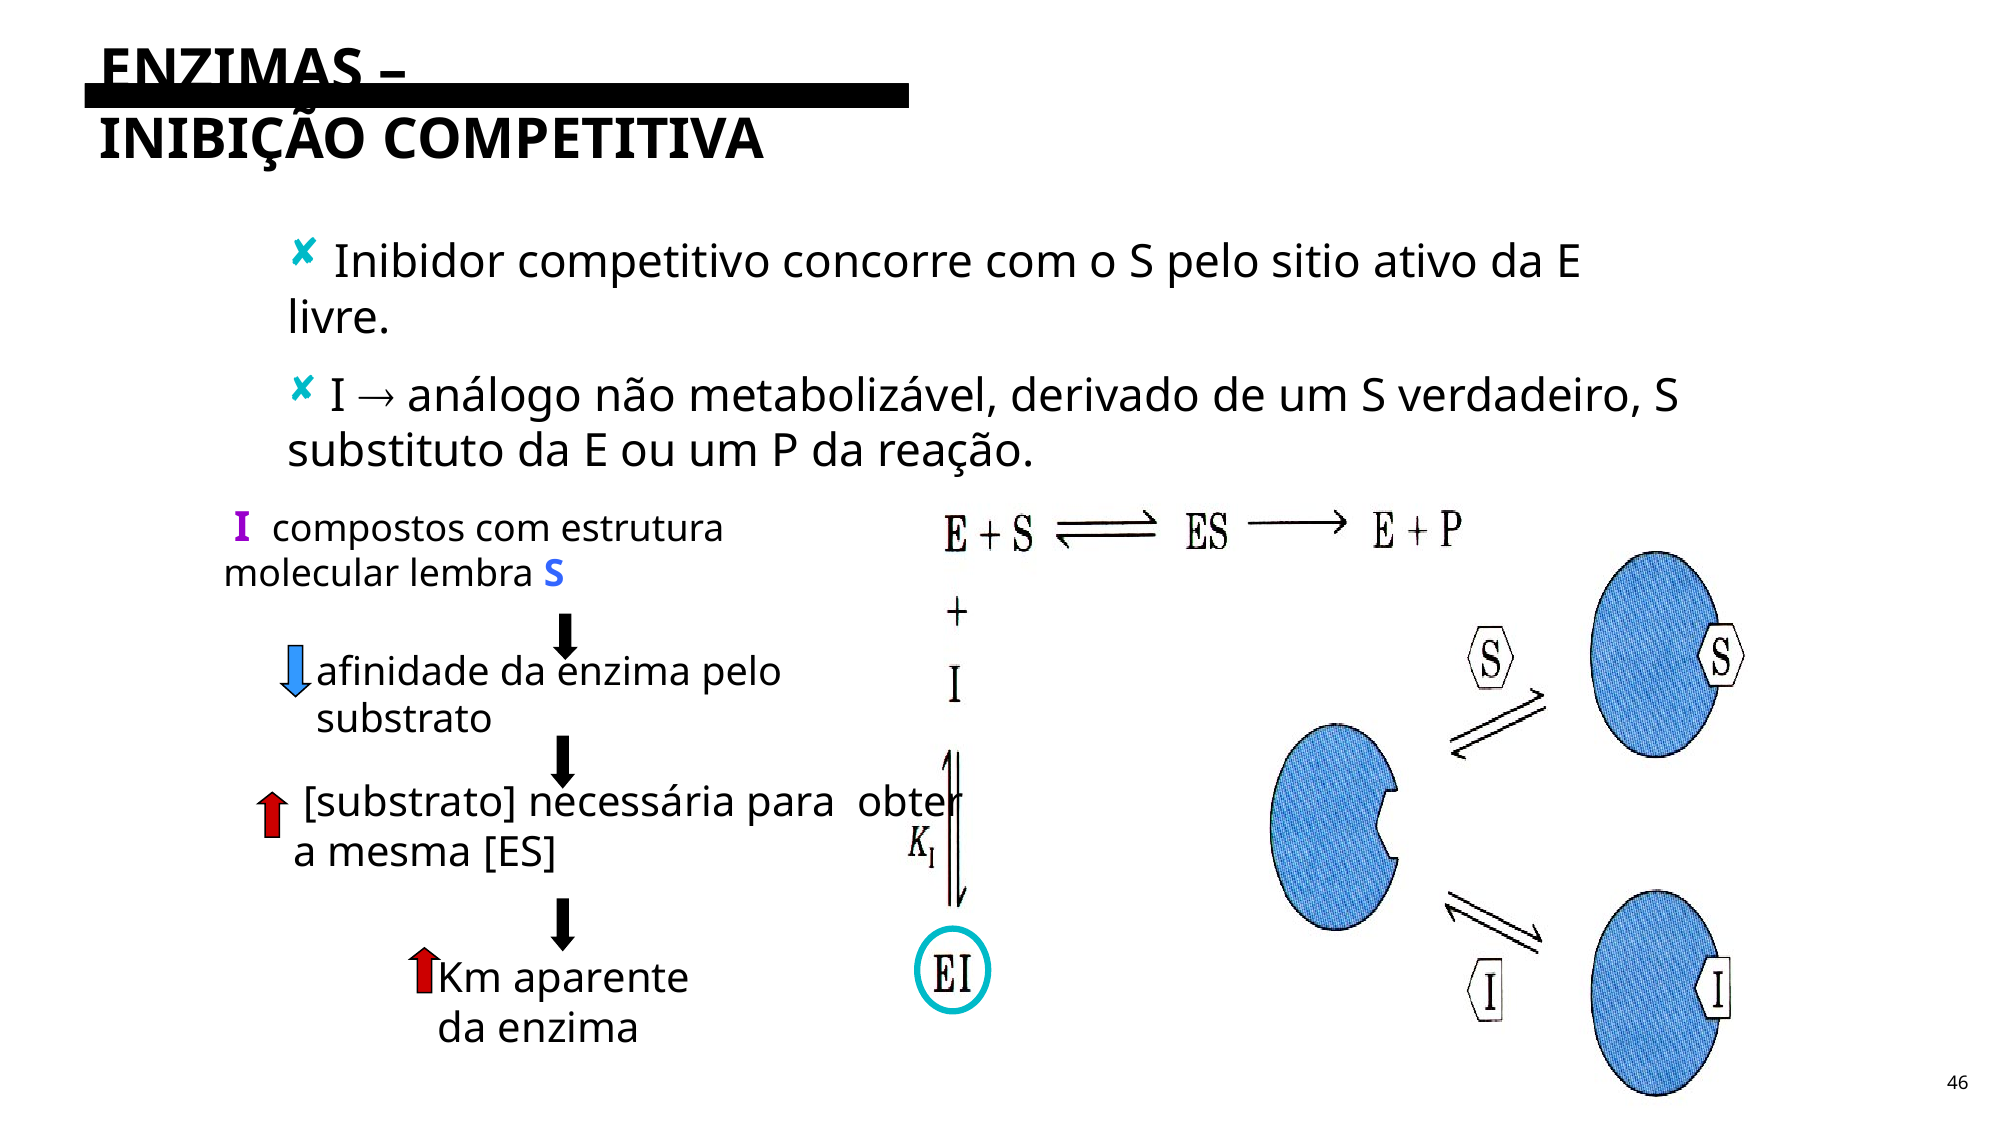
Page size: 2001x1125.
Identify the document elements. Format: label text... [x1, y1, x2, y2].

picture [881, 479, 1750, 1125]
text_box Inibidor competitivo concorre com o S pelo sitio ativo da E livre. I  análogo não metabolizável, derivado de um S verdadeiro, S substituto da E ou um P da reação. [272, 220, 1709, 484]
text_box Km aparente da enzima [423, 943, 716, 1058]
text_box [410, 948, 423, 993]
text_box [552, 899, 574, 943]
slide_number 46 [1879, 1053, 1984, 1114]
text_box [208, 491, 994, 884]
title ENZIMAS – INIBIÇÃO COMPETITIVA [84, 24, 1914, 879]
